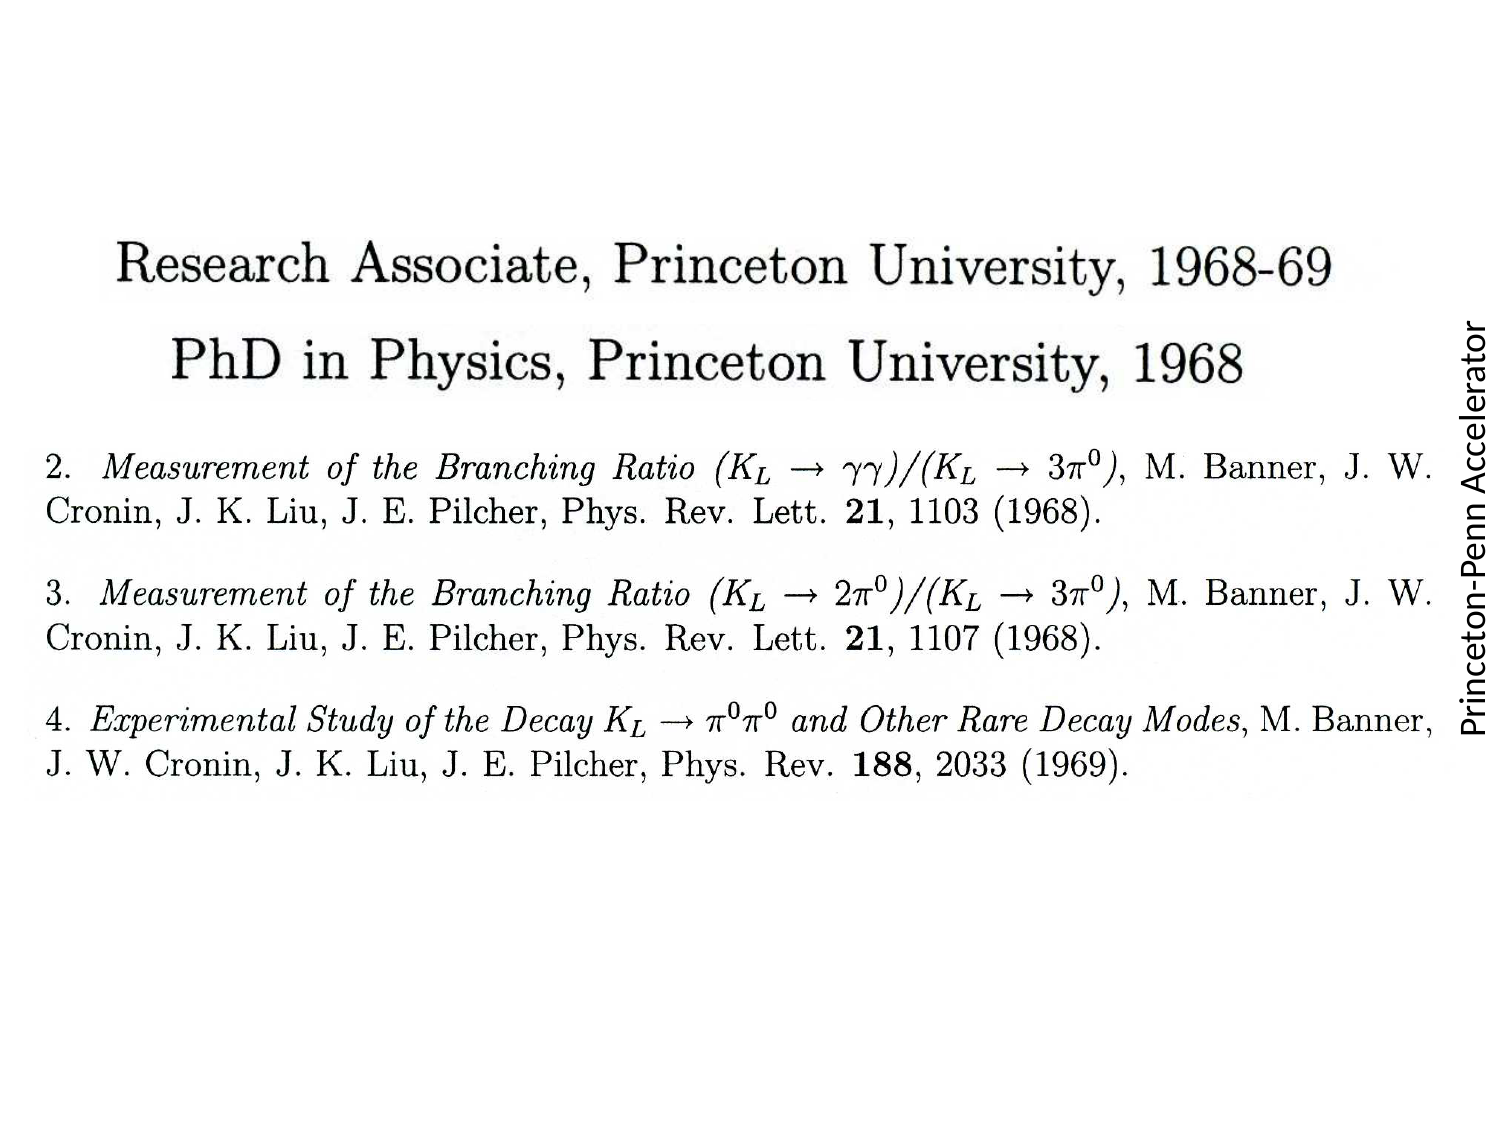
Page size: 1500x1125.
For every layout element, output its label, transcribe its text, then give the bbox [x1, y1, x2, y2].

text_box Princeton-Penn Accelerator [1440, 305, 1500, 753]
picture [99, 237, 1401, 303]
picture [149, 324, 1270, 401]
picture [24, 448, 1476, 802]
